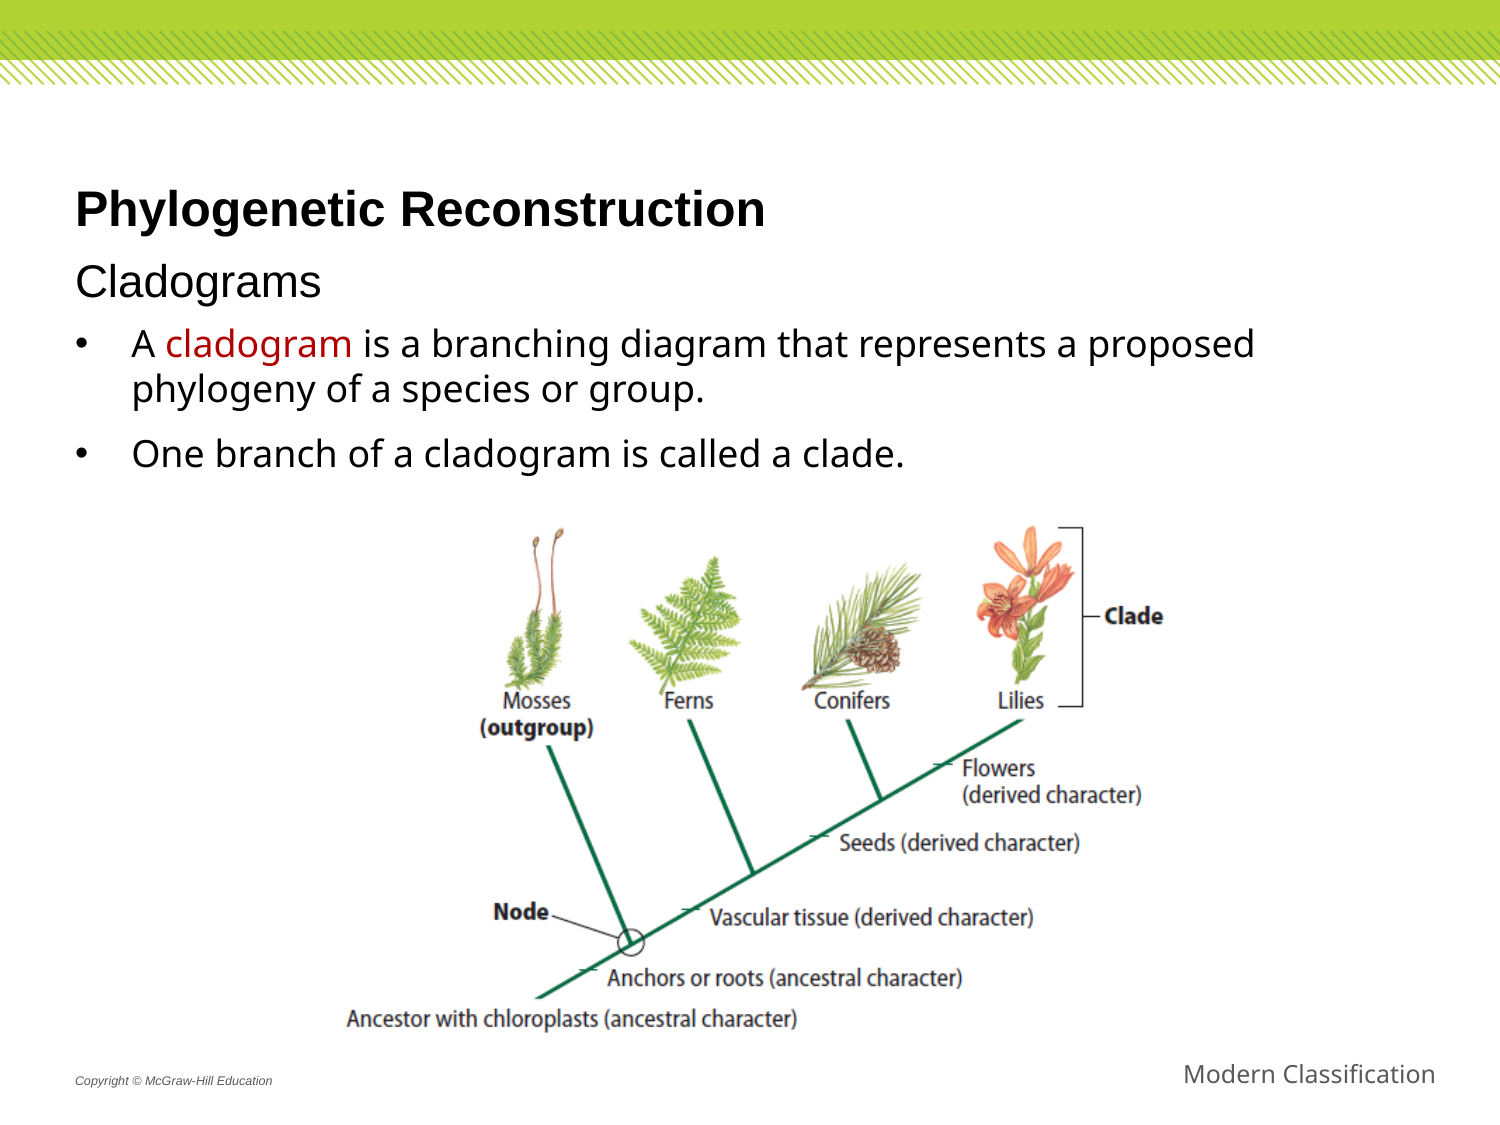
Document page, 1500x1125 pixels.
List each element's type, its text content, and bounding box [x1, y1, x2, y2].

text_box Copyright © McGraw-Hill Education [74, 1043, 284, 1089]
picture [313, 516, 1186, 1044]
text_box Modern Classification [284, 1043, 1437, 1089]
picture [0, 0, 1500, 86]
text_box Phylogenetic Reconstruction Cladograms A cladogram is a branching diagram that represents a proposed phylogeny of a species or group. One branch of a cladogram is called a clade. [75, 176, 1366, 941]
